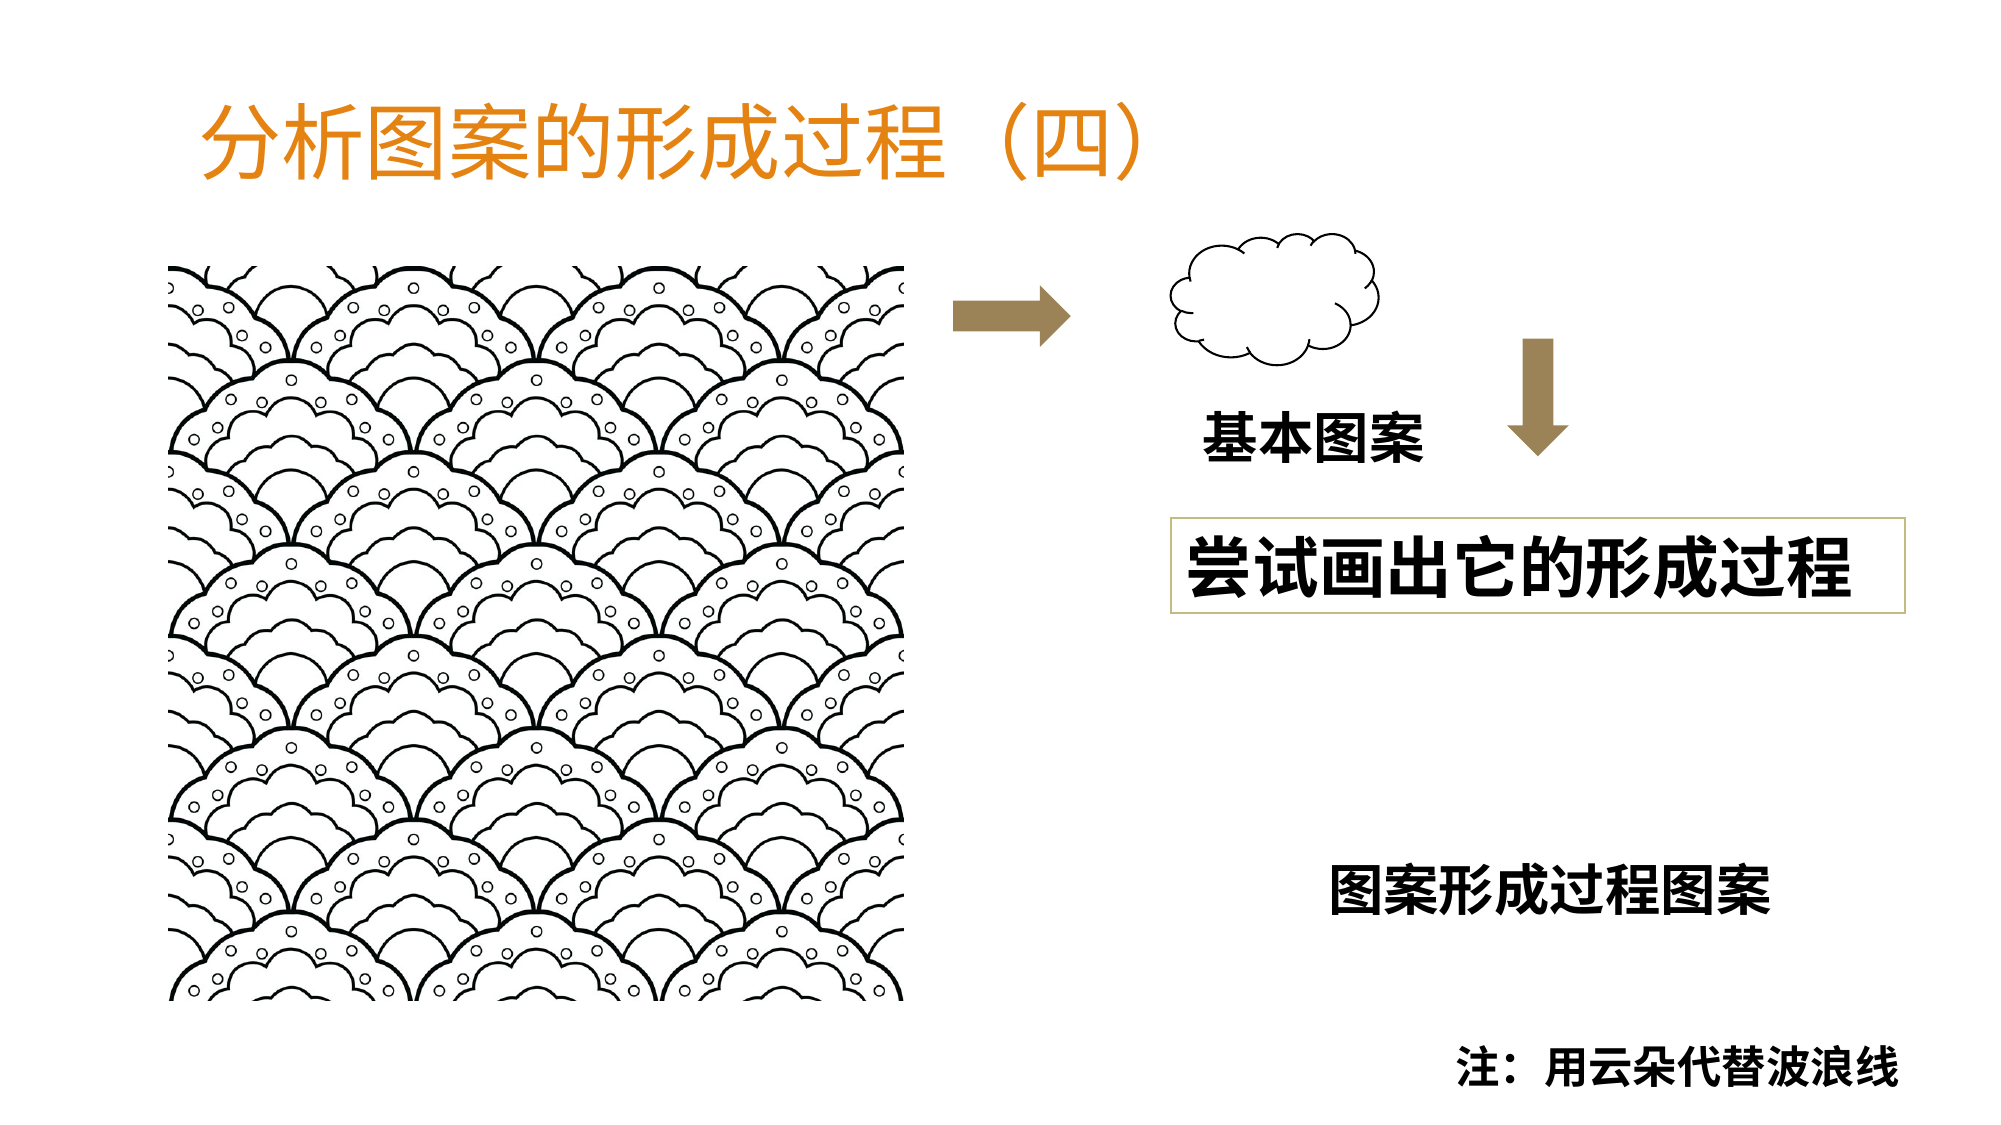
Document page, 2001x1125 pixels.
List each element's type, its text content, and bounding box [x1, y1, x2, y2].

picture [168, 266, 904, 1002]
text_box 注：用云朵代替波浪线 [1440, 1031, 2000, 1100]
text_box 图案形成过程图案 [1251, 847, 1849, 929]
text_box [1504, 337, 1572, 458]
text_box 基本图案 [1170, 396, 1457, 478]
text_box 分析图案的形成过程（四） [183, 82, 1525, 198]
text_box [951, 282, 1073, 350]
text_box 尝试画出它的形成过程 [1170, 517, 1906, 614]
text_box [1169, 232, 1380, 367]
